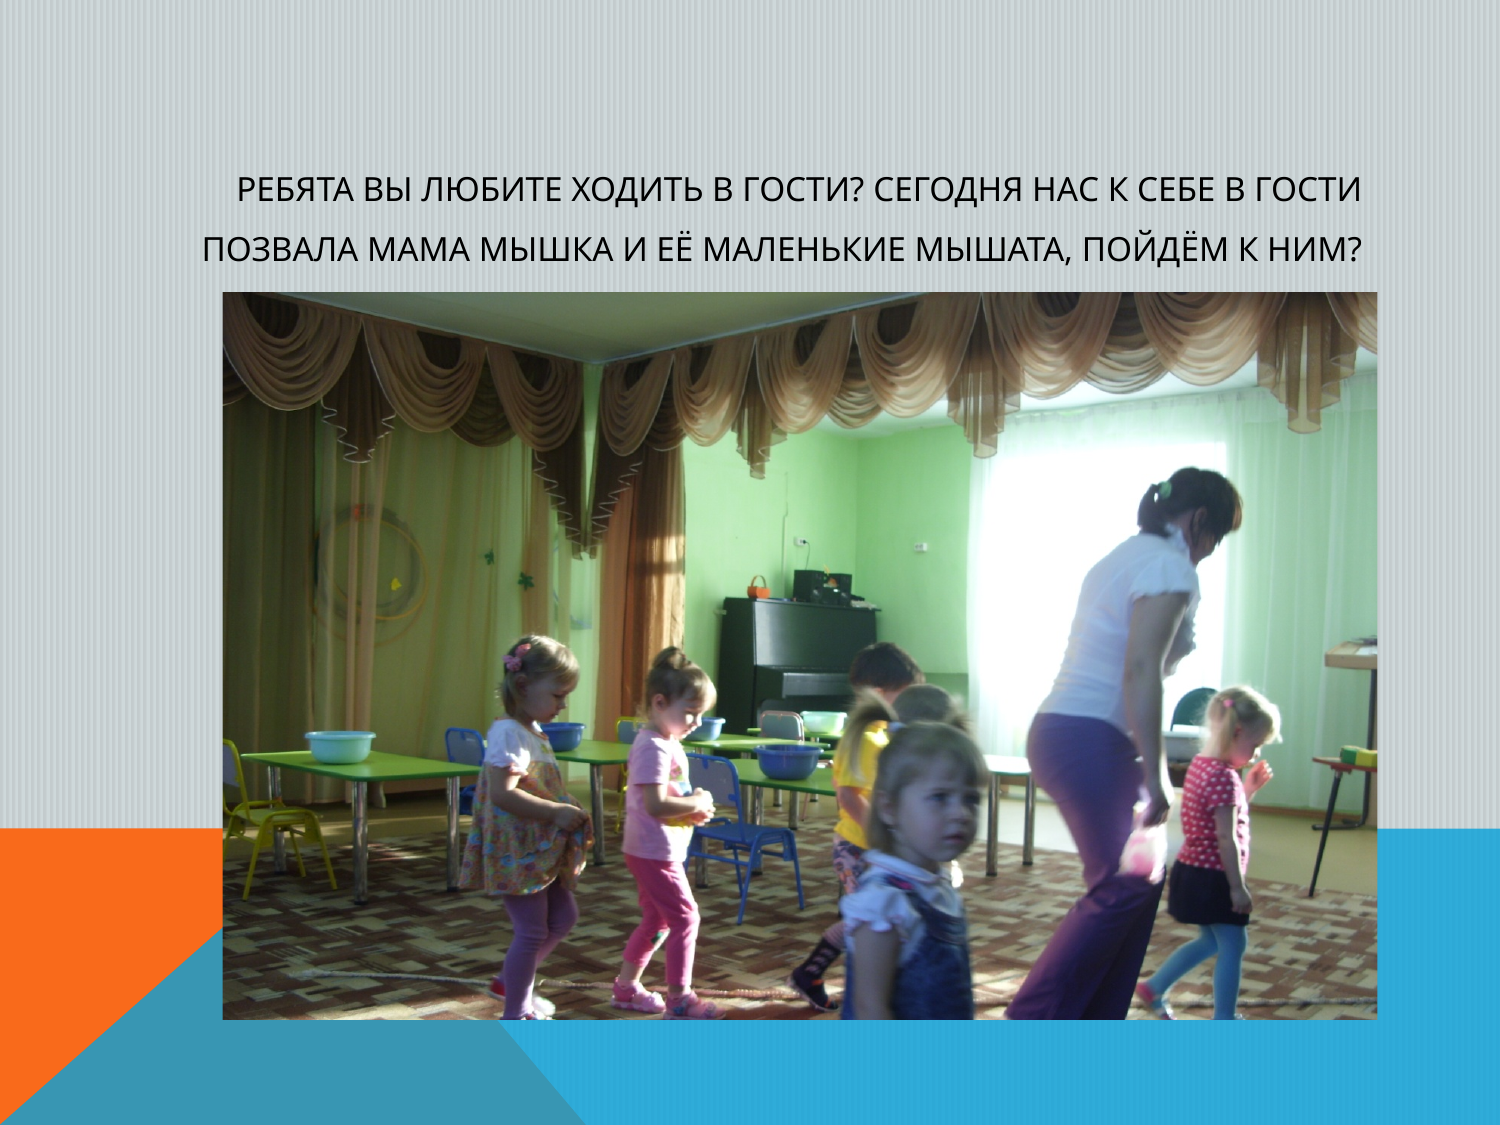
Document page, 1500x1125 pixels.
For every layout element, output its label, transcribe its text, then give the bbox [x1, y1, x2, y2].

picture [222, 292, 1378, 1020]
title ребята вы любите ходить в гости? Сегодня нас к себе в гости позвала мама мышка и её маленькие мышата, пойдём к ним? Тогда в путь. [105, 46, 1379, 409]
